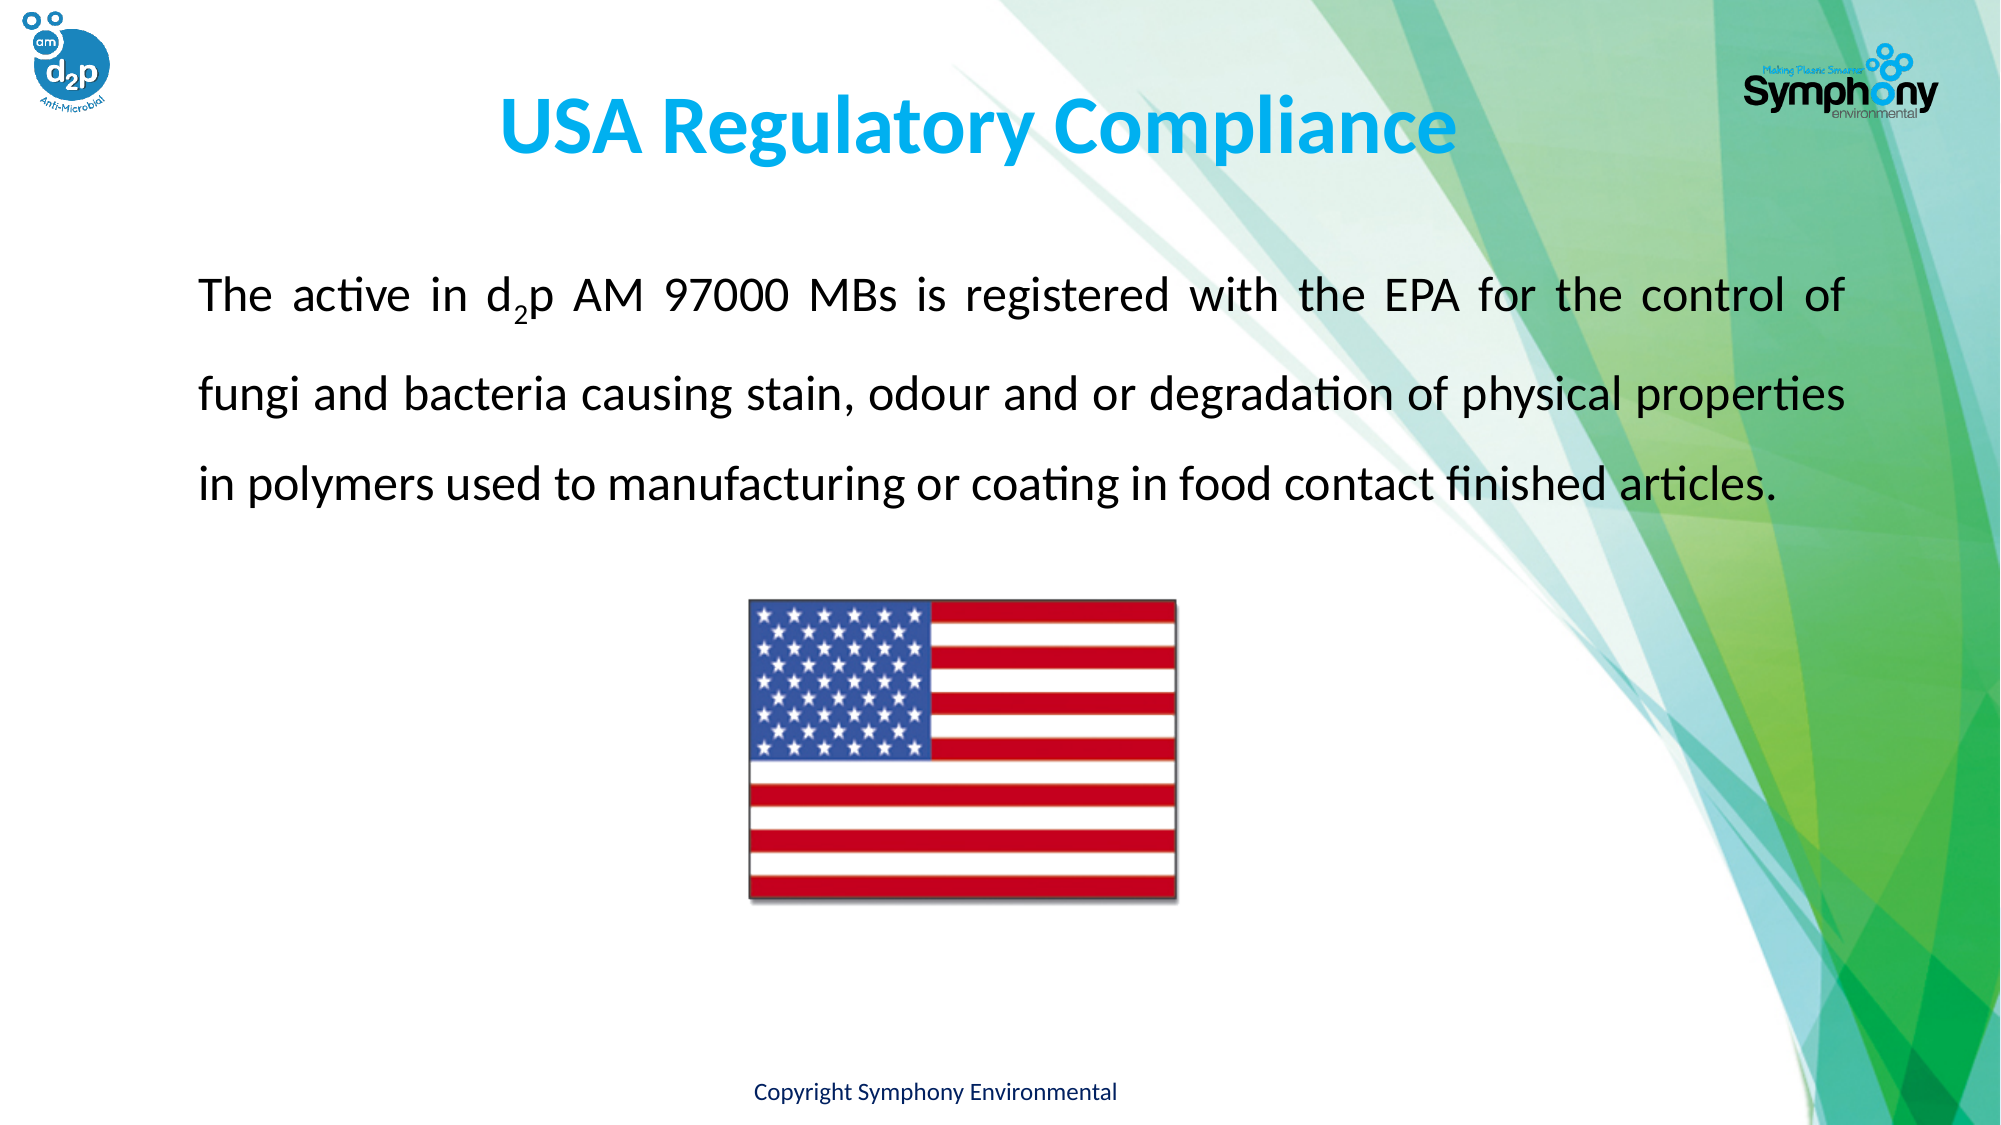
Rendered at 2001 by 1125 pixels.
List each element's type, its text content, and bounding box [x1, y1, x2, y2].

text_box The active in d2p AM 97000 MBs is registered with the EPA for the control of fungi and bacteria causing stain, odour and or degradation of physical properties in polymers used to manufacturing or coating in food contact finished articles. [183, 139, 1862, 784]
picture [0, 0, 2001, 1125]
text_box USA Regulatory Compliance [330, 62, 1629, 178]
text_box Copyright Symphony Environmental [739, 1068, 1134, 1114]
